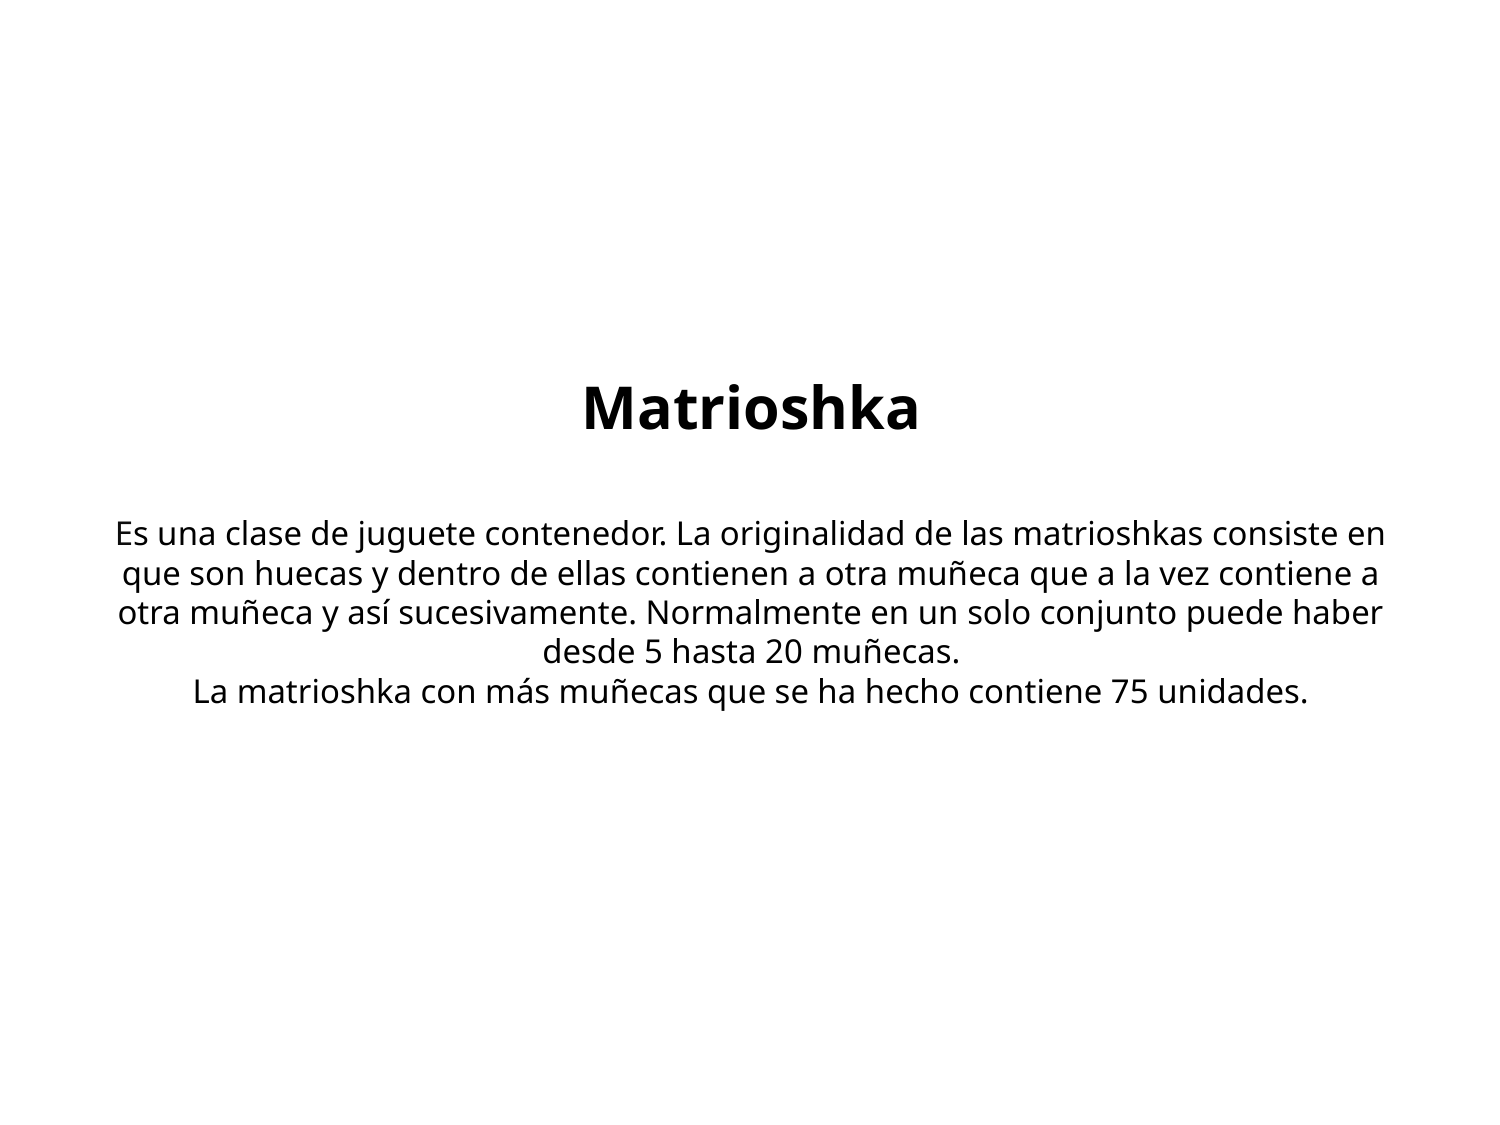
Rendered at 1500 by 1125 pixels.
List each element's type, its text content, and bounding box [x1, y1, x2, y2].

title Matrioshka Es una clase de juguete contenedor. La originalidad de las matrioshkas consiste en que son huecas y dentro de ellas contienen a otra muñeca que a la vez contiene a otra muñeca y así sucesivamente. Normalmente en un solo conjunto puede haber desde 5 hasta 20 muñecas. La matrioshka con más muñecas que se ha hecho contiene 75 unidades. [76, 361, 1427, 767]
